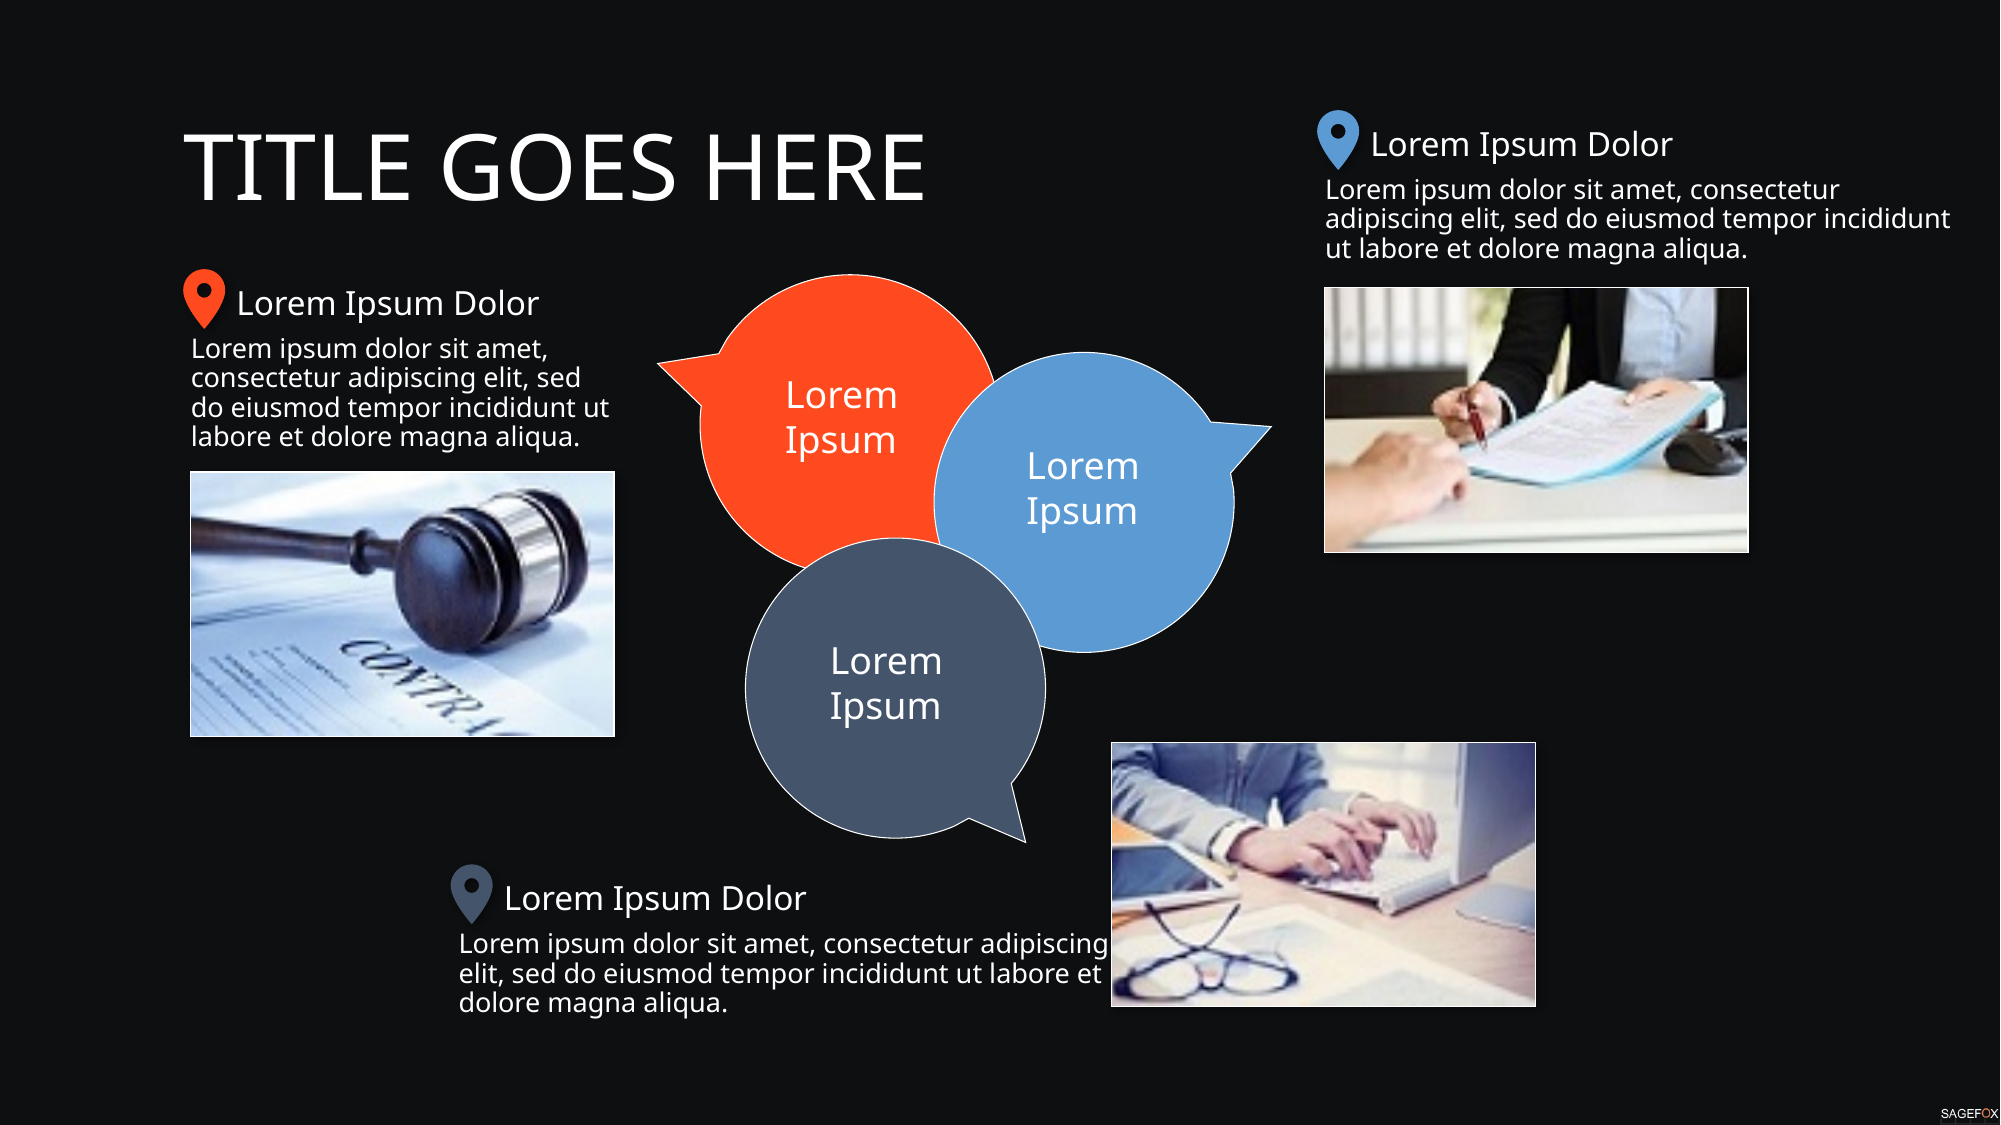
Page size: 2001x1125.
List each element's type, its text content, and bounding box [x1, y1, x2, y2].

text_box [190, 471, 615, 737]
text_box [183, 269, 221, 329]
text_box Lorem Ipsum Dolor [489, 870, 864, 925]
text_box Lorem ipsum dolor sit amet, consectetur adipiscing elit, sed do eiusmod tempor incididunt ut labore et dolore magna aliqua. [458, 930, 1123, 1075]
text_box TITLE GOES HERE [168, 101, 1073, 227]
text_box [943, 327, 1244, 656]
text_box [744, 543, 1073, 844]
text_box [1317, 110, 1355, 171]
text_box Lorem Ipsum Dolor [221, 274, 596, 330]
text_box [1324, 320, 1749, 553]
text_box Lorem ipsum dolor sit amet, consectetur adipiscing elit, sed do eiusmod tempor incididunt ut labore et dolore magna aliqua. [190, 335, 614, 479]
text_box [450, 864, 489, 925]
text_box Lorem ipsum dolor sit amet, consectetur adipiscing elit, sed do eiusmod tempor incididunt ut labore et dolore magna aliqua. [1324, 176, 1963, 320]
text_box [671, 277, 1001, 578]
picture [1939, 1108, 2000, 1125]
text_box [1111, 741, 1536, 1008]
text_box Lorem Ipsum Dolor [1355, 115, 1730, 171]
